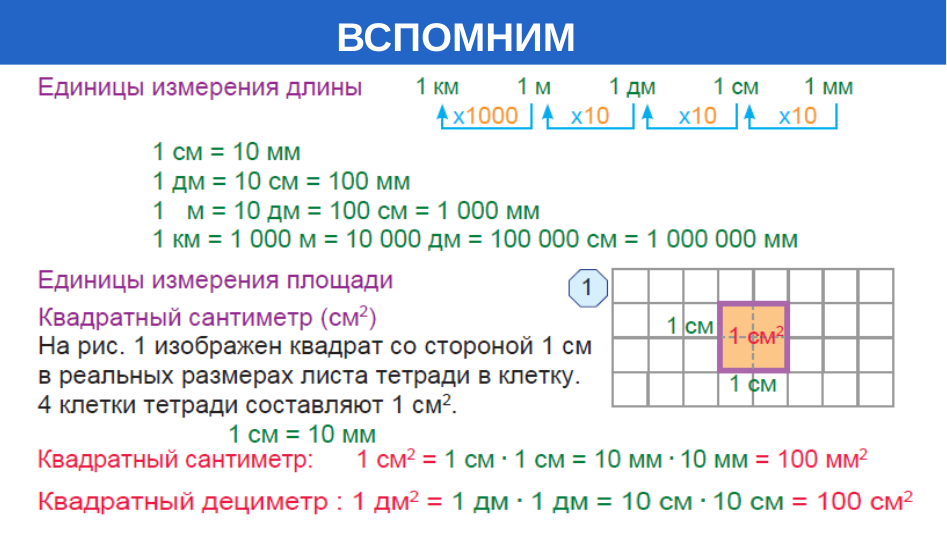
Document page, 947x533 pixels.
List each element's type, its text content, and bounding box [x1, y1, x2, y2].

picture [8, 72, 921, 520]
text_box [0, 0, 947, 65]
title ВСПОМНИМ [23, 3, 890, 68]
